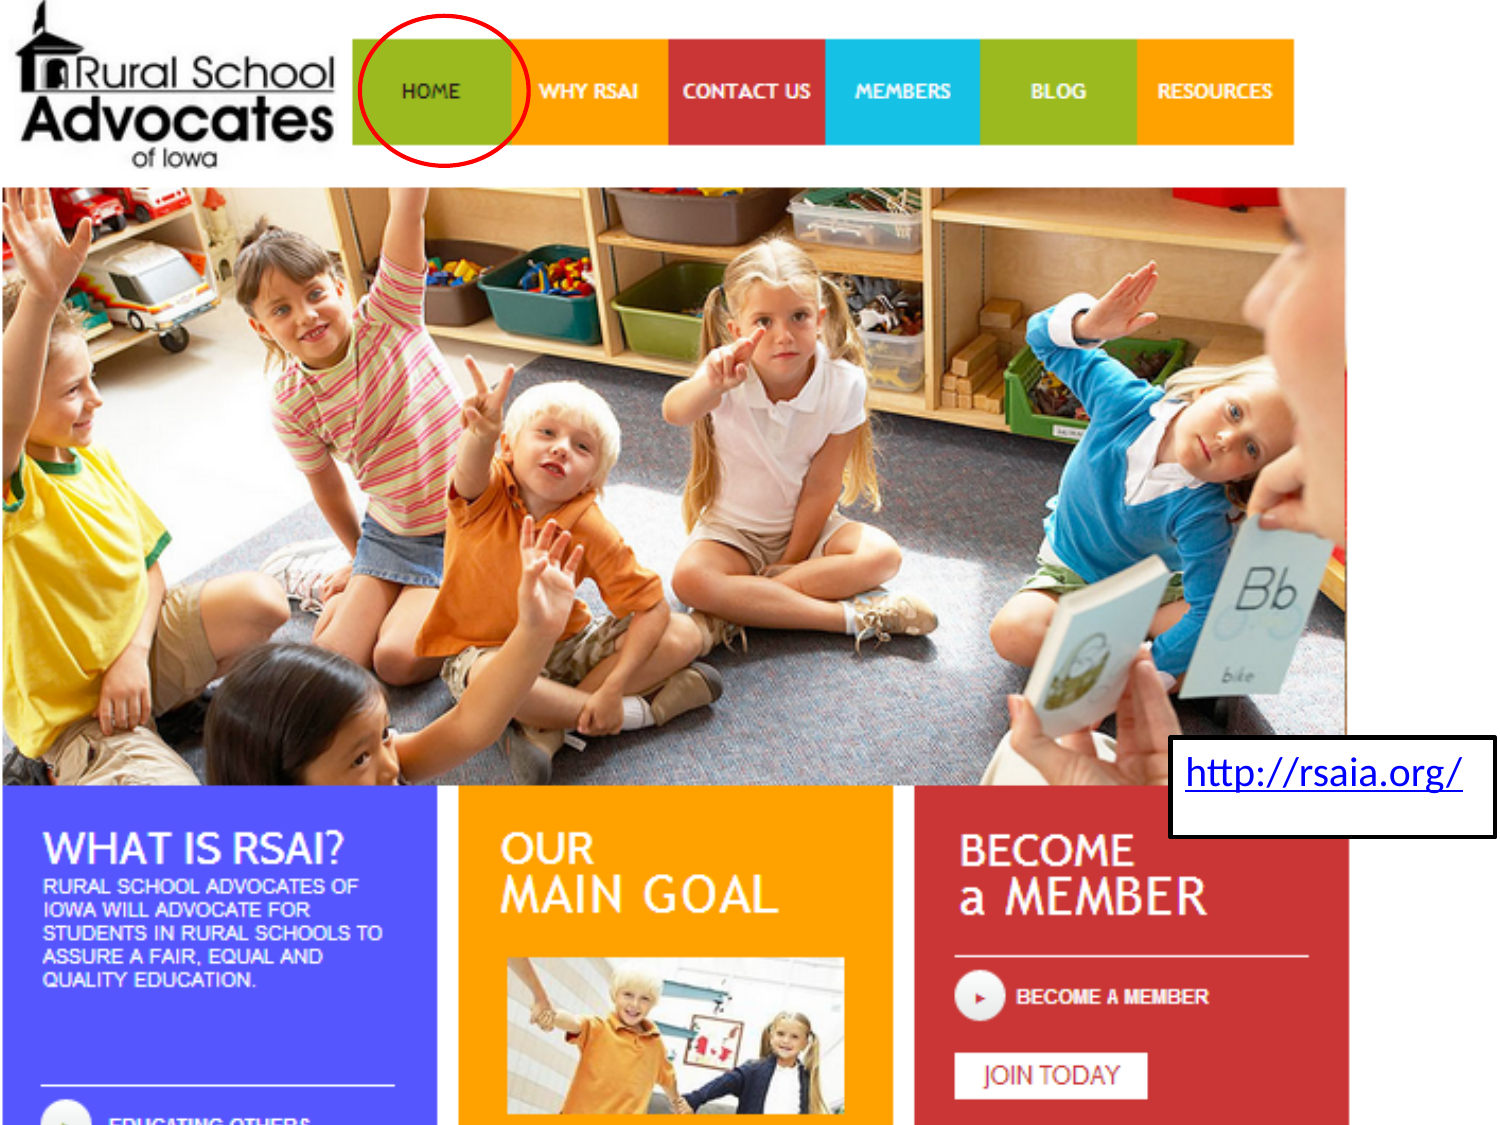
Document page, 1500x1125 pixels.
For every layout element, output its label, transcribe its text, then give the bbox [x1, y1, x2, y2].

list http://rsaia.org/ [1360, 737, 1496, 838]
picture [0, 0, 1356, 1125]
